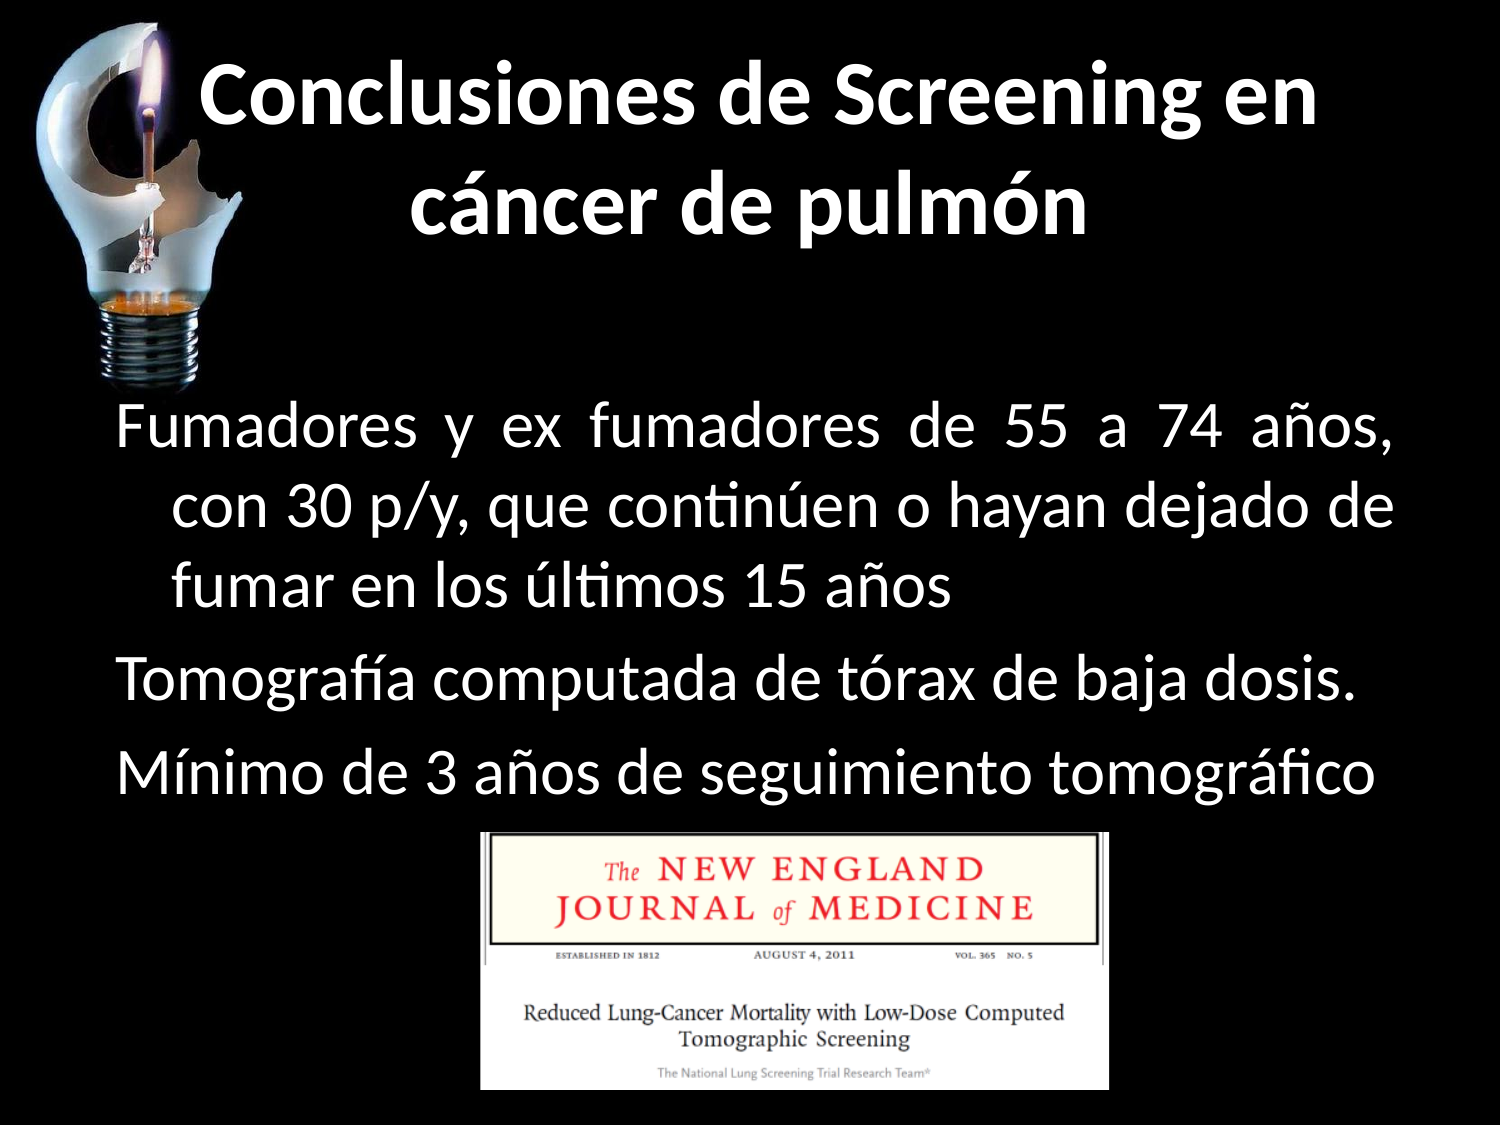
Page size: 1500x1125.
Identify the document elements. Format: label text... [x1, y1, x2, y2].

picture [480, 831, 1110, 1091]
picture [0, 0, 296, 445]
list Fumadores y ex fumadores de 55 a 74 años, con 30 p/y, que continúen o hayan dejado de fumar en los últimos 15 años Tomografía computada de tórax de baja dosis. Mínimo de 3 años de seguimiento tomográfico [100, 373, 1412, 1082]
title Conclusiones de Screening en cáncer de pulmón [299, 77, 1426, 209]
